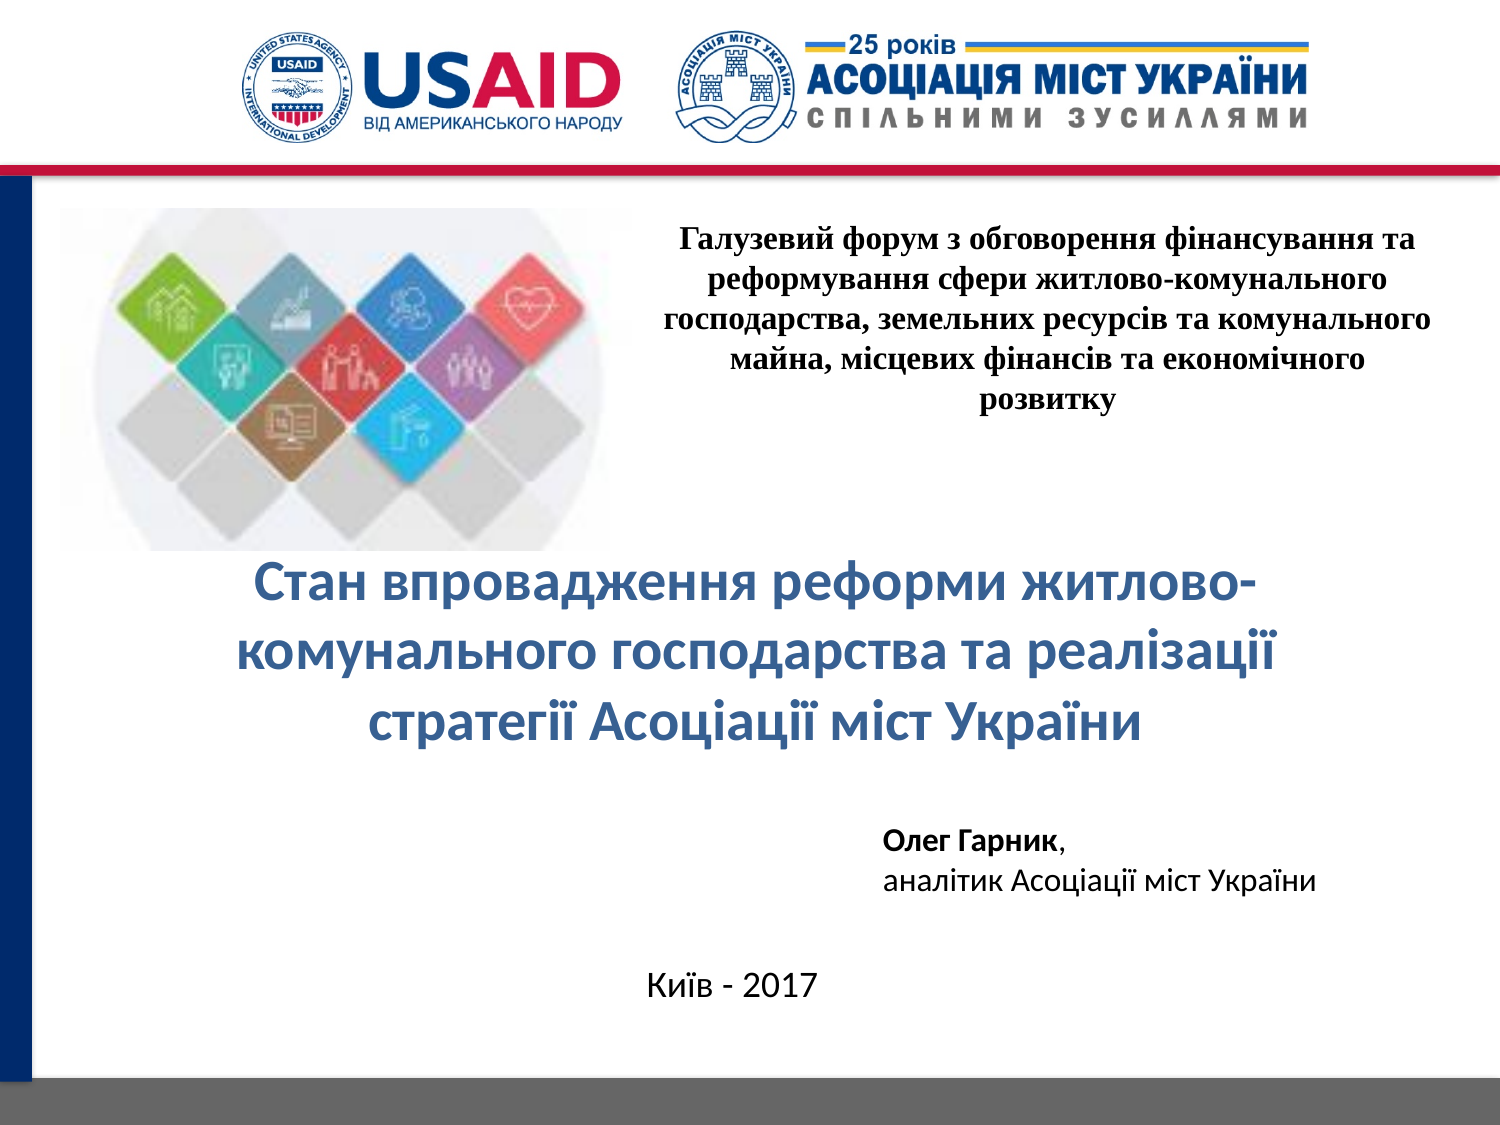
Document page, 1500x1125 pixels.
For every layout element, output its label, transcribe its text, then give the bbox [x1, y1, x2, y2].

text_box [35, 637, 1421, 1035]
text_box [0, 164, 1500, 176]
text_box Стан впровадження реформи житлово-комунального господарства та реалізації стратегії Асоціації міст України [171, 444, 1341, 805]
text_box Київ - 2017 [537, 952, 928, 1012]
picture [241, 30, 1309, 143]
picture [60, 207, 633, 551]
text_box [0, 175, 33, 1082]
text_box Галузевий форум з обговорення фінансування та реформування сфери житлово-комунального господарства, земельних ресурсів та комунального майна, місцевих фінансів та економічного розвитку [643, 208, 1453, 424]
text_box [0, 1077, 1500, 1125]
text_box Олег Гарник, аналітик Асоціації міст України [868, 810, 1388, 906]
